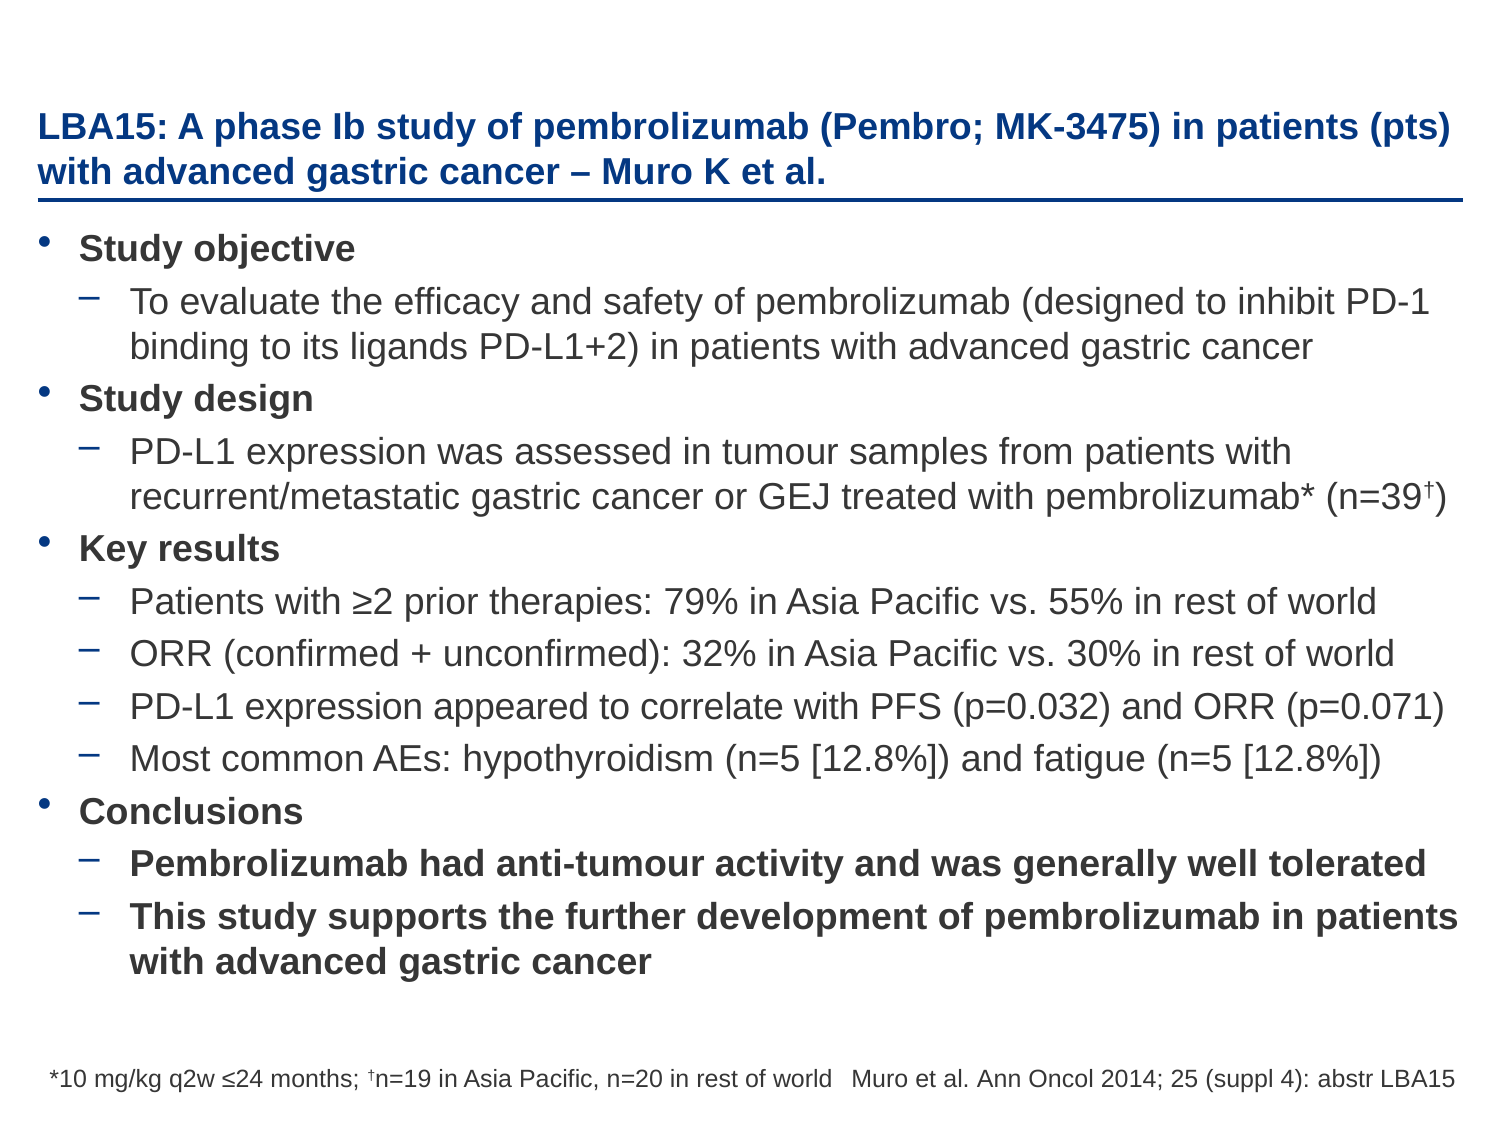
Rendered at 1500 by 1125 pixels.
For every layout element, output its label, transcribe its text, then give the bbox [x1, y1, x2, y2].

text_box Muro et al. Ann Oncol 2014; 25 (suppl 4): abstr LBA15 [851, 1062, 1456, 1093]
list Study objective To evaluate the efficacy and safety of pembrolizumab (designed to inhibit PD-1 binding to its ligands PD-L1+2) in patients with advanced gastric cancer Study design PD-L1 expression was assessed in tumour samples from patients with recurrent/metastatic gastric cancer or GEJ treated with pembrolizumab* (n=39†) Key results Patients with ≥2 prior therapies: 79% in Asia Pacific vs. 55% in rest of world ORR (confirmed + unconfirmed): 32% in Asia Pacific vs. 30% in rest of world PD-L1 expression appeared to correlate with PFS (p=0.032) and ORR (p=0.071) Most common AEs: hypothyroidism (n=5 [12.8%]) and fatigue (n=5 [12.8%]) Conclusions Pembrolizumab had anti-tumour activity and was generally well tolerated This study supports the further development of pembrolizumab in patients with advanced gastric cancer [37, 216, 1463, 1088]
title LBA15: A phase Ib study of pembrolizumab (Pembro; MK-3475) in patients (pts) with advanced gastric cancer – Muro K et al. [37, 37, 1463, 192]
text_box *10 mg/kg q2w ≤24 months; †n=19 in Asia Pacific, n=20 in rest of world [49, 1062, 834, 1093]
